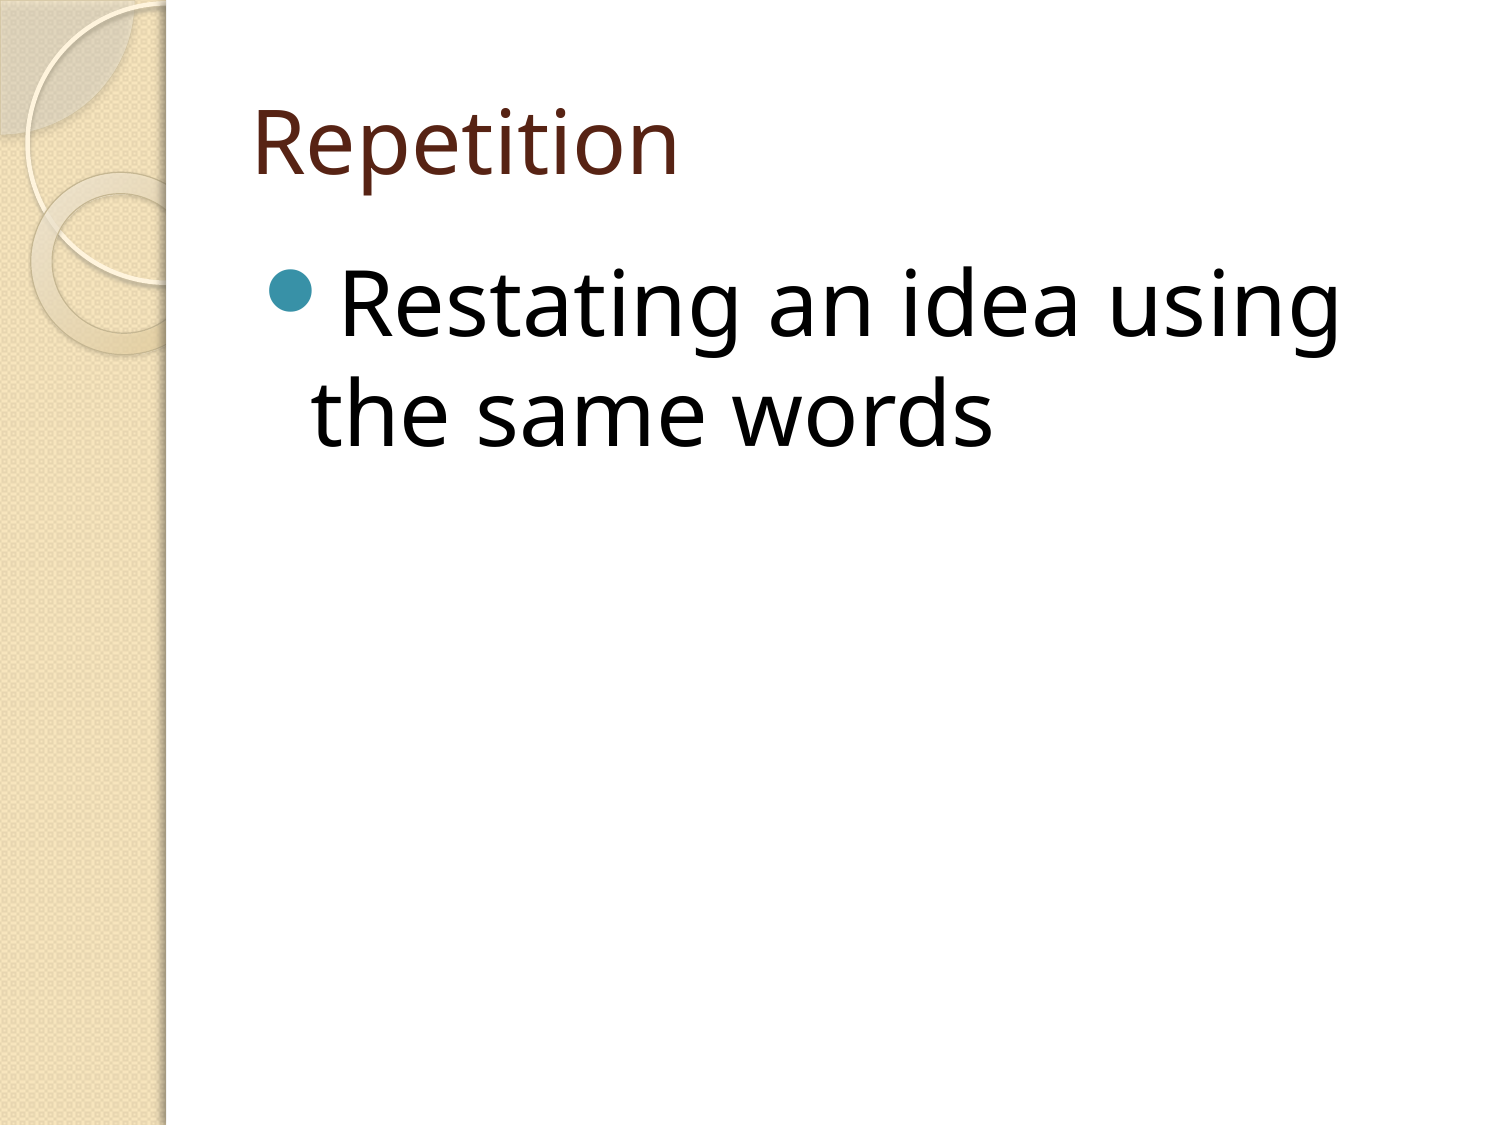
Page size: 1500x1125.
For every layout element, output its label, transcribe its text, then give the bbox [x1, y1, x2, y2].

title Repetition [235, 45, 1466, 233]
list Restating an idea using the same words [235, 237, 1466, 1025]
